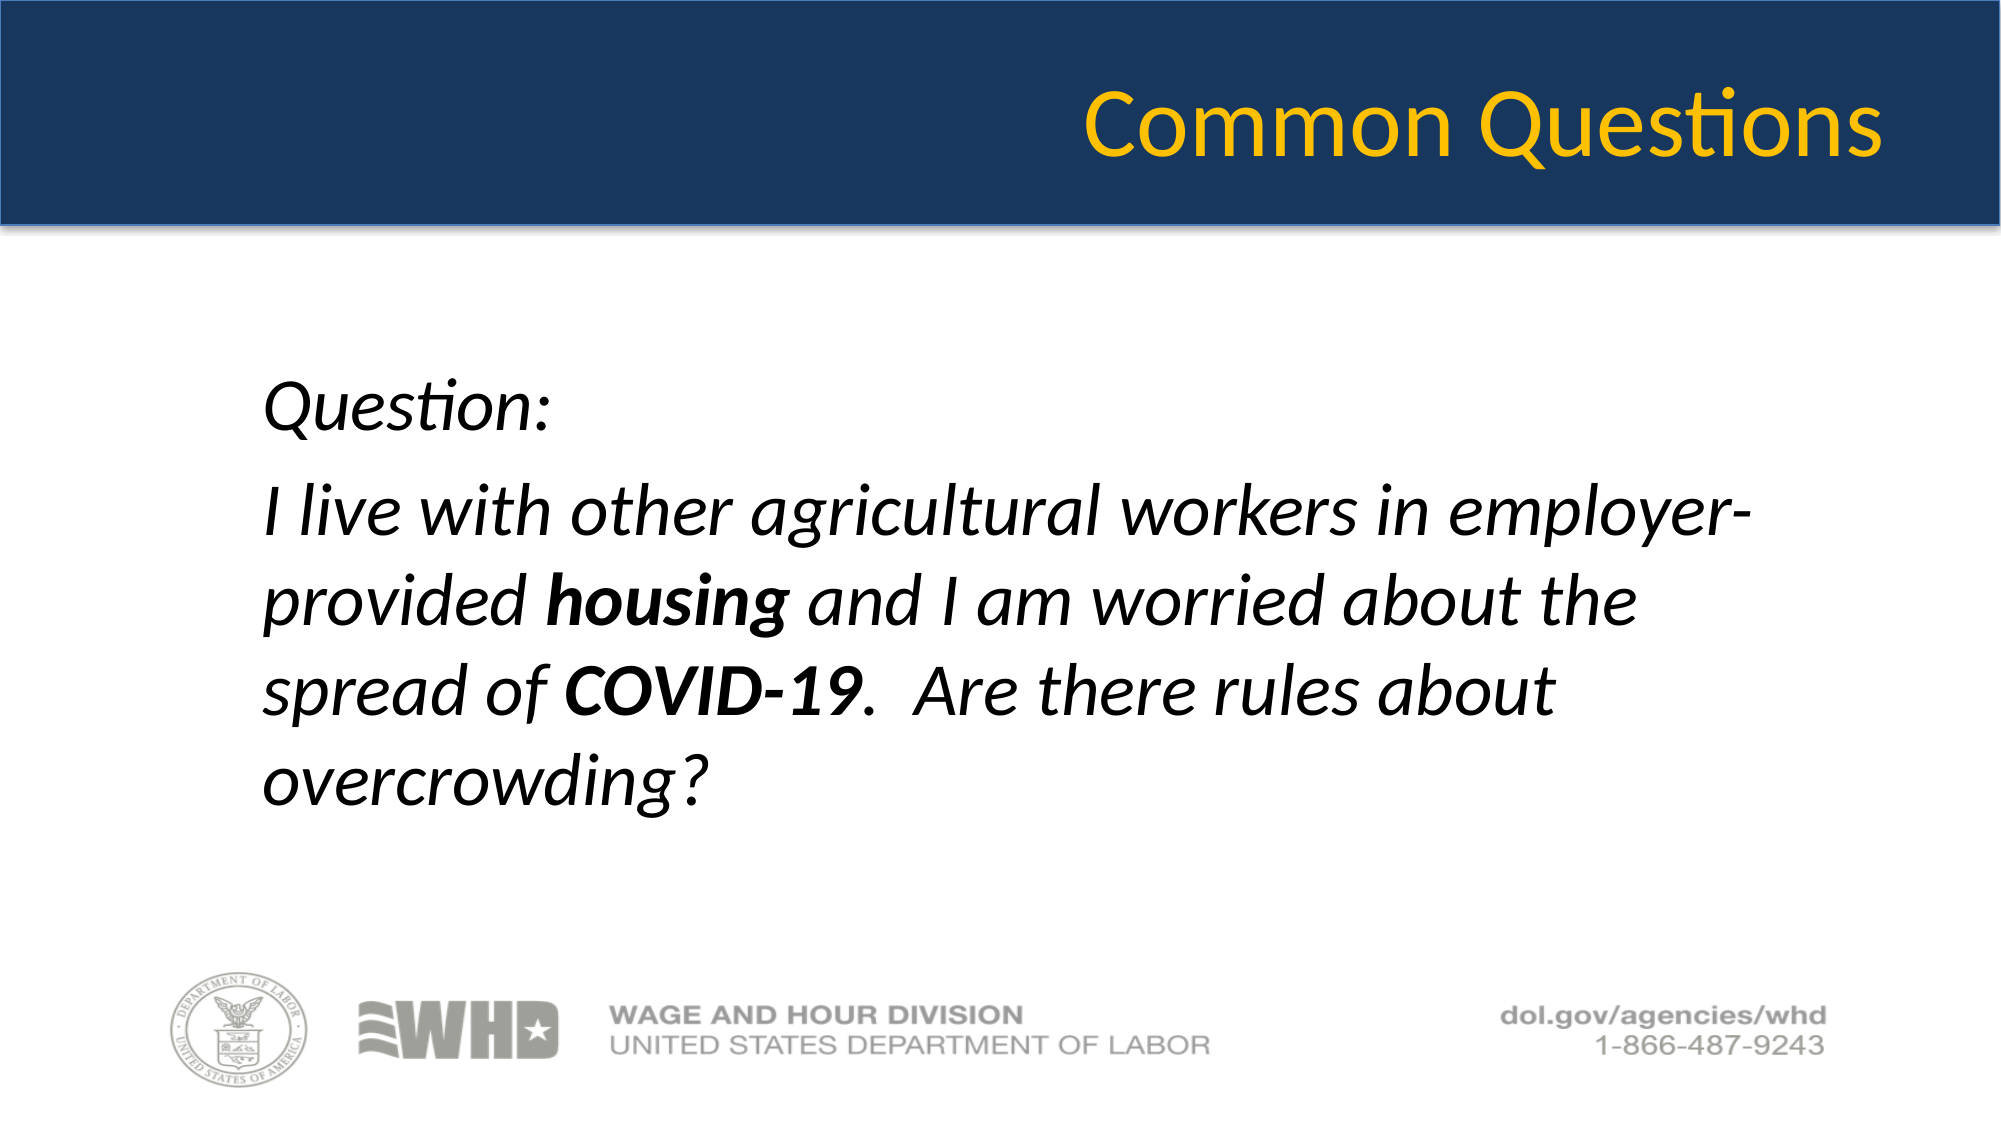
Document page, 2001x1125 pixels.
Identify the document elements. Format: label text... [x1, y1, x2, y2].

picture [154, 964, 1846, 1096]
list Question: I live with other agricultural workers in employer-provided housing and I am worried about the spread of COVID-19. Are there rules about overcrowding? [247, 347, 1845, 1091]
title Common Questions [99, 0, 1900, 233]
